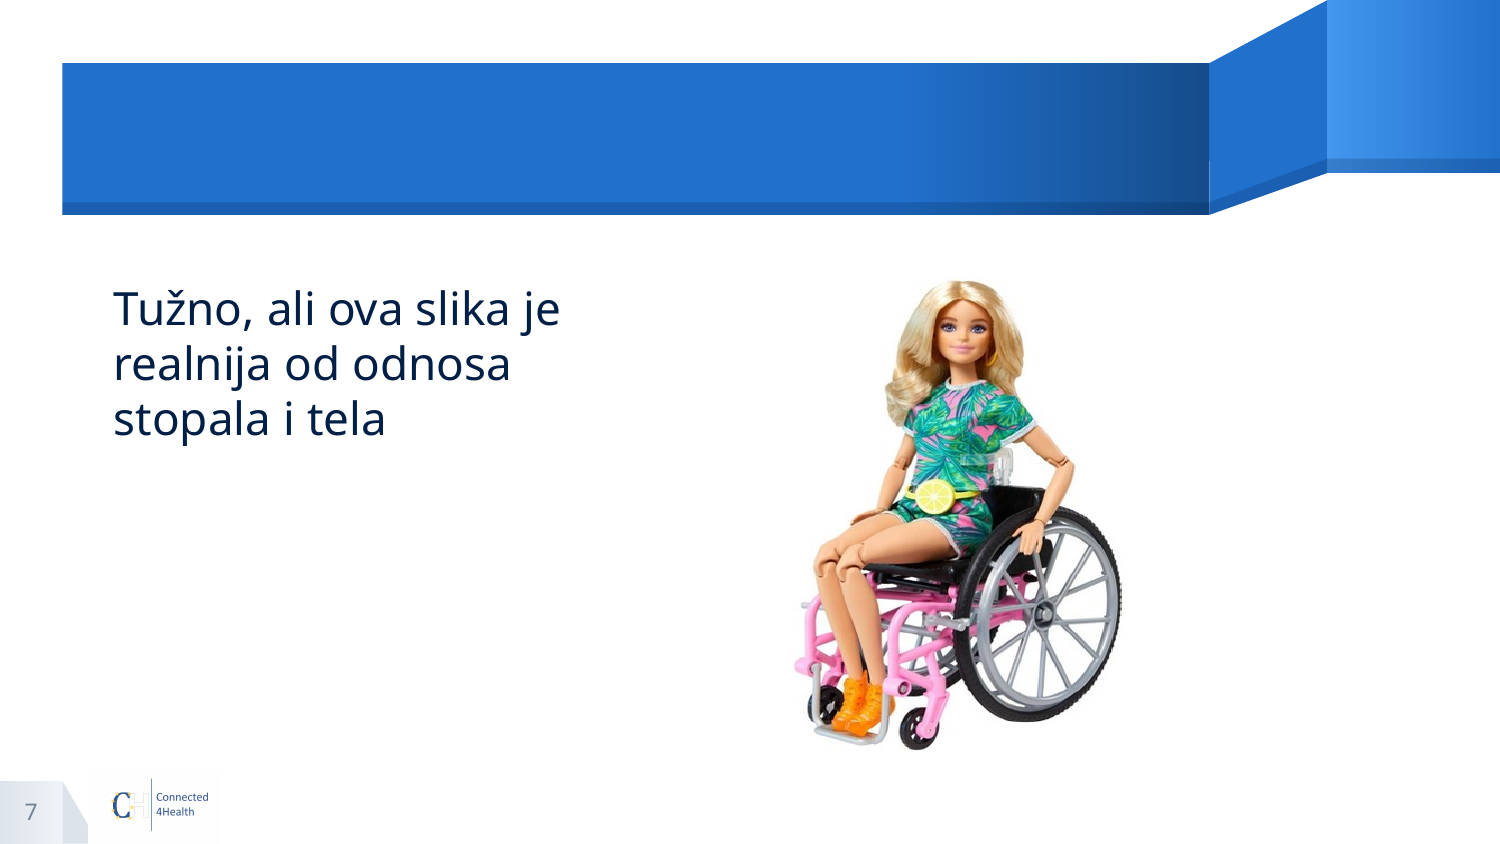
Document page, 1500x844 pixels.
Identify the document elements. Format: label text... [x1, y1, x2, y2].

list Tužno, ali ova slika je realnija od odnosa stopala i tela [99, 279, 622, 726]
slide_number 7 [0, 781, 63, 844]
picture [686, 279, 1233, 751]
picture [88, 769, 220, 844]
